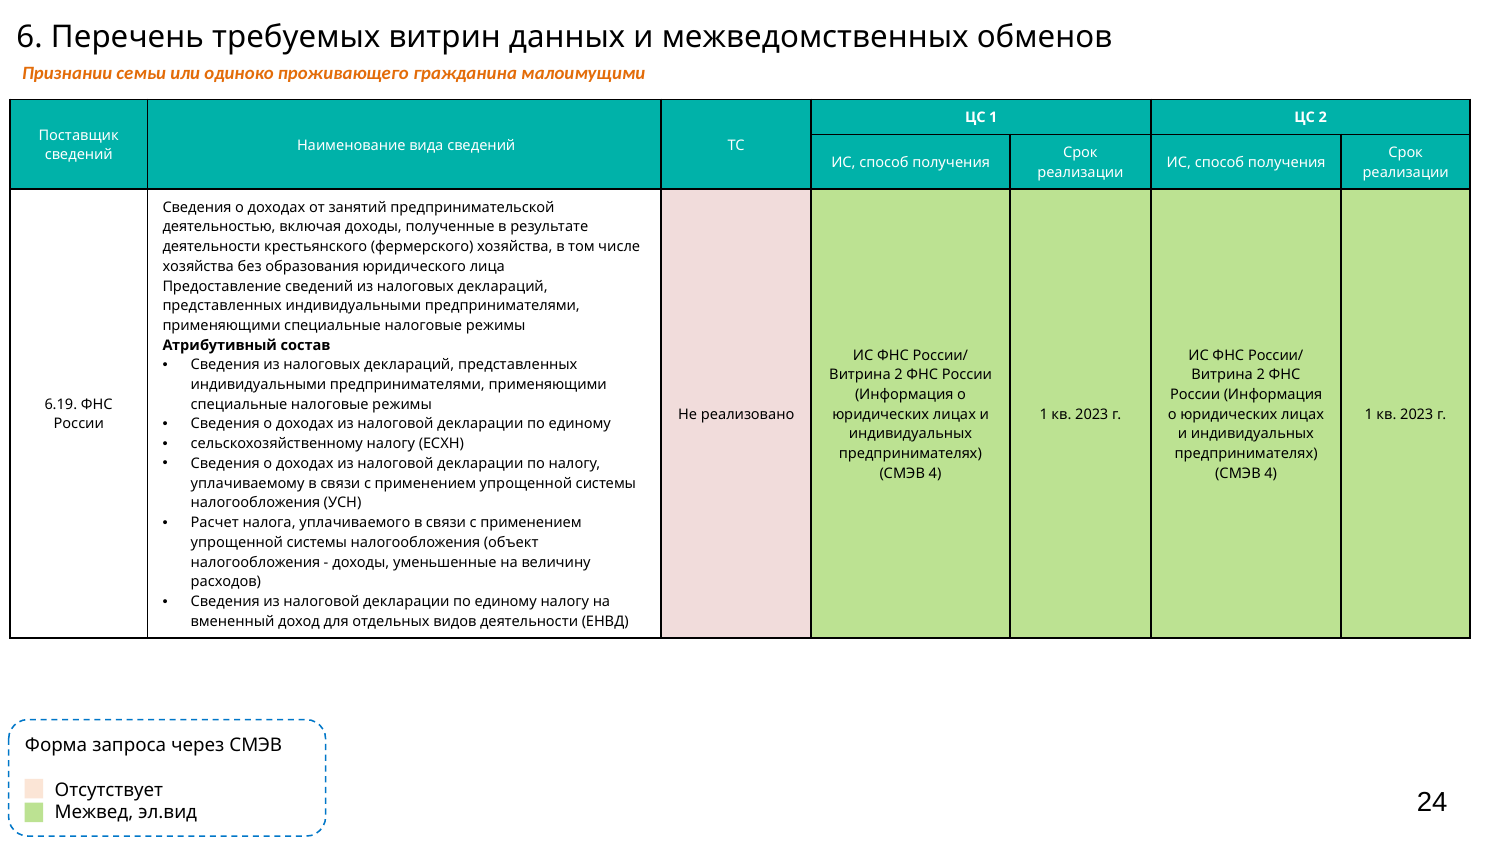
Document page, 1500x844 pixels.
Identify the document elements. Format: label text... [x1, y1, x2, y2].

table_cell Не реализовано [662, 190, 810, 637]
table_header Наименование вида сведений [148, 100, 660, 188]
table_header ЦС 1 [812, 100, 1150, 134]
table_header Поставщик сведений [11, 100, 147, 188]
table_header ТС [662, 100, 810, 188]
table_cell Сведения о доходах от занятий предпринимательской деятельностью, включая доходы, полученные в результате деятельности крестьянского (фермерского) хозяйства, в том числе хозяйства без образования юридического лица Предоставление сведений из налоговых деклараций, представленных индивидуальными предпринимателями, применяющими специальные налоговые режимы Атрибутивный состав Сведения из налоговых деклараций, представленных индивидуальными предпринимателями, применяющими специальные налоговые режимы Сведения о доходах из налоговой декларации по единому сельскохозяйственному налогу (ЕСХН) Сведения о доходах из налоговой декларации по налогу, уплачиваемому в связи с применением упрощенной системы налогообложения (УСН) Расчет налога, уплачиваемого в связи с применением упрощенной системы налогообложения (объект налогообложения - доходы, уменьшенные на величину расходов) Сведения из налоговой декларации по единому налогу на вмененный доход для отдельных видов деятельности (ЕНВД) [148, 190, 660, 637]
table_cell 1 кв. 2023 г. [1011, 190, 1150, 637]
table_header ЦС 2 [1152, 100, 1469, 134]
title 6. Перечень требуемых витрин данных и межведомственных обменов [16, 16, 1378, 54]
table_cell ИС, способ получения [812, 135, 1009, 188]
text_box Признании семьи или одиноко проживающего гражданина малоимущими [7, 53, 1181, 91]
table_cell ИС ФНС России/ Витрина 2 ФНС России (Информация о юридических лицах и индивидуальных предпринимателях) (СМЭВ 4) [1152, 190, 1340, 637]
table_cell Срок реализации [1342, 135, 1469, 188]
slide_number 24 [1416, 778, 1488, 824]
table_cell 6.19. ФНС России [11, 190, 147, 637]
table_cell Срок реализации [1011, 135, 1150, 188]
text_box [8, 719, 326, 837]
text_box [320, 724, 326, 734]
table_cell 1 кв. 2023 г. [1342, 190, 1469, 637]
table_cell ИС ФНС России/ Витрина 2 ФНС России (Информация о юридических лицах и индивидуальных предпринимателях) (СМЭВ 4) [812, 190, 1009, 637]
table_cell ИС, способ получения [1152, 135, 1340, 188]
